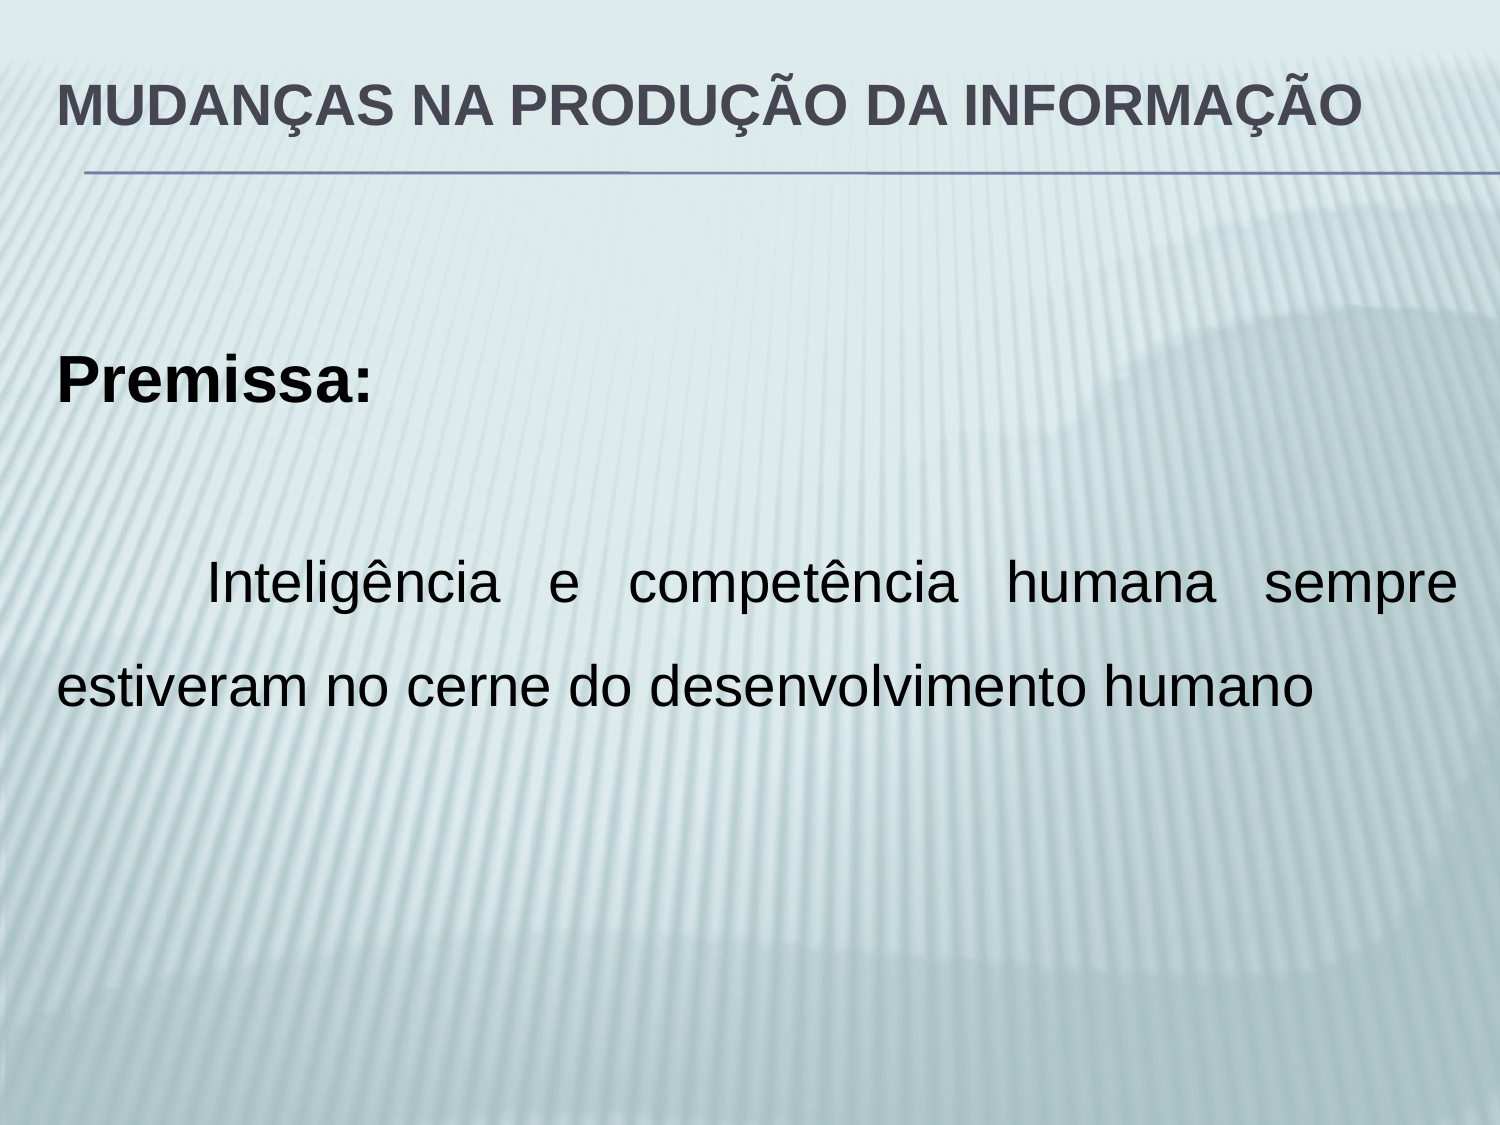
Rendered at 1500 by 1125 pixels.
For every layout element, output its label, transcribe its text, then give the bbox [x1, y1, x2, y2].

title Mudanças na produção da informação [41, 42, 1475, 161]
list Premissa: Inteligência e competência humana sempre estiveram no cerne do desenvolvimento humano [41, 254, 1475, 1071]
